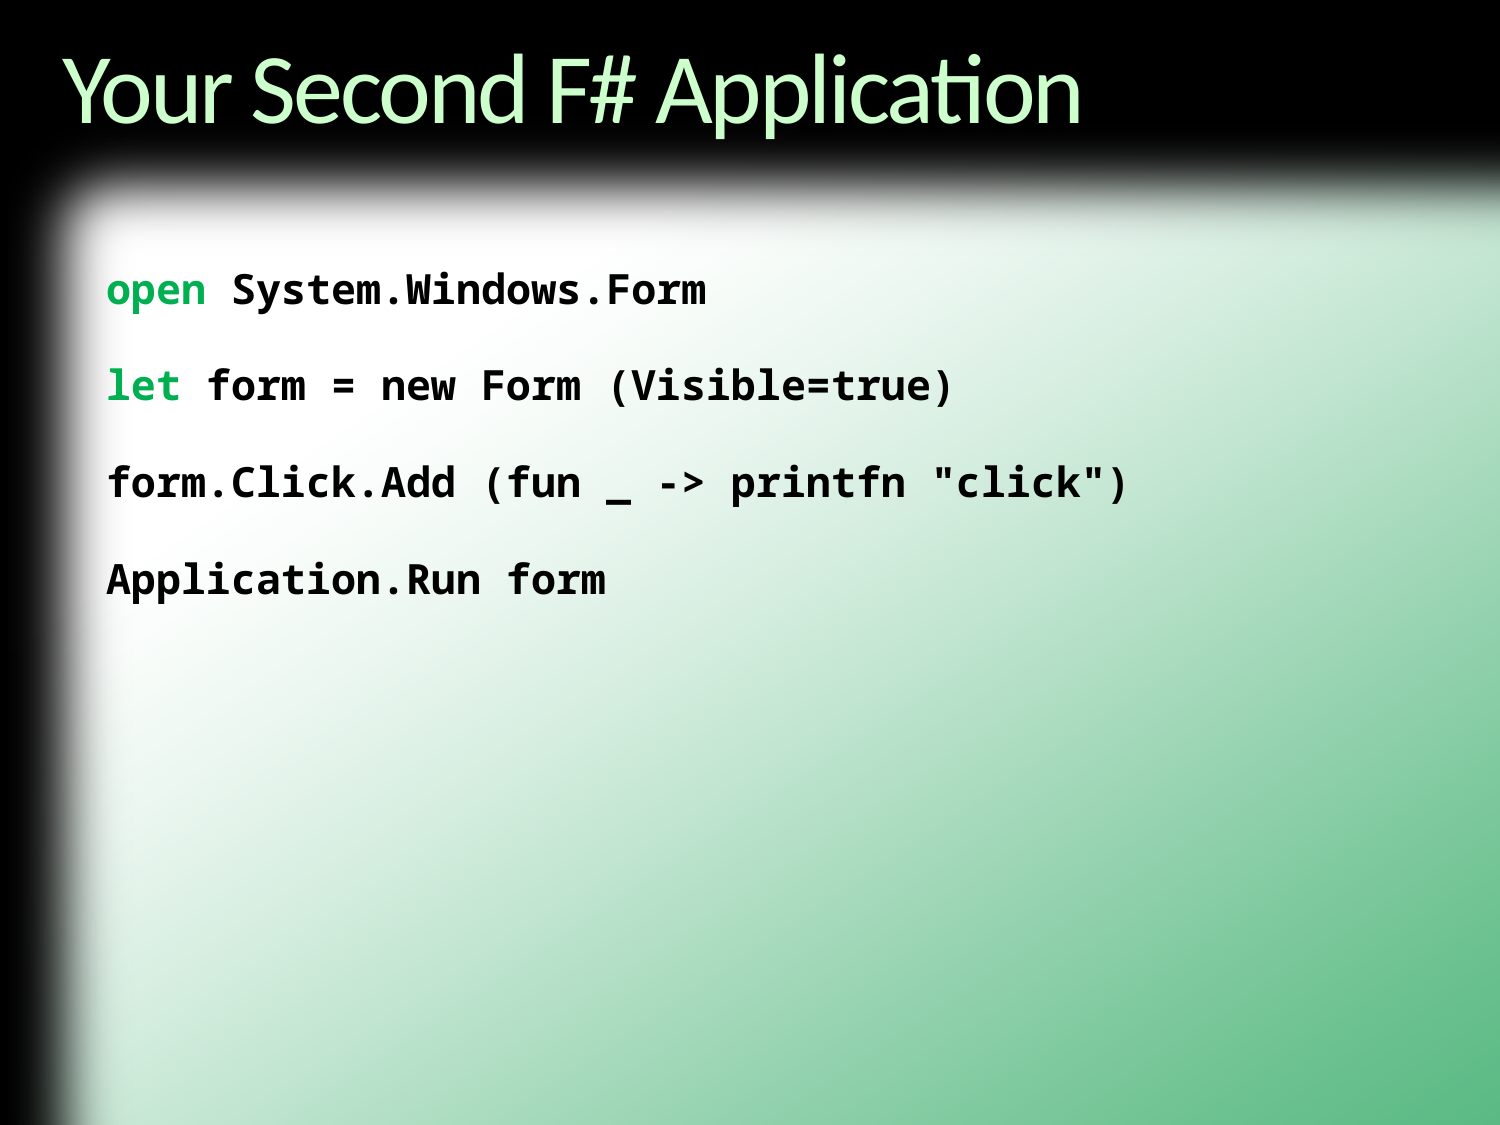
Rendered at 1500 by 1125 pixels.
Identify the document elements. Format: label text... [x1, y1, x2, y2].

list open System.Windows.Form let form = new Form (Visible=true) form.Click.Add (fun _ -> printfn "click") Application.Run form [106, 214, 1433, 537]
picture [0, 0, 1500, 1125]
title Your Second F# Application [62, 37, 1438, 147]
